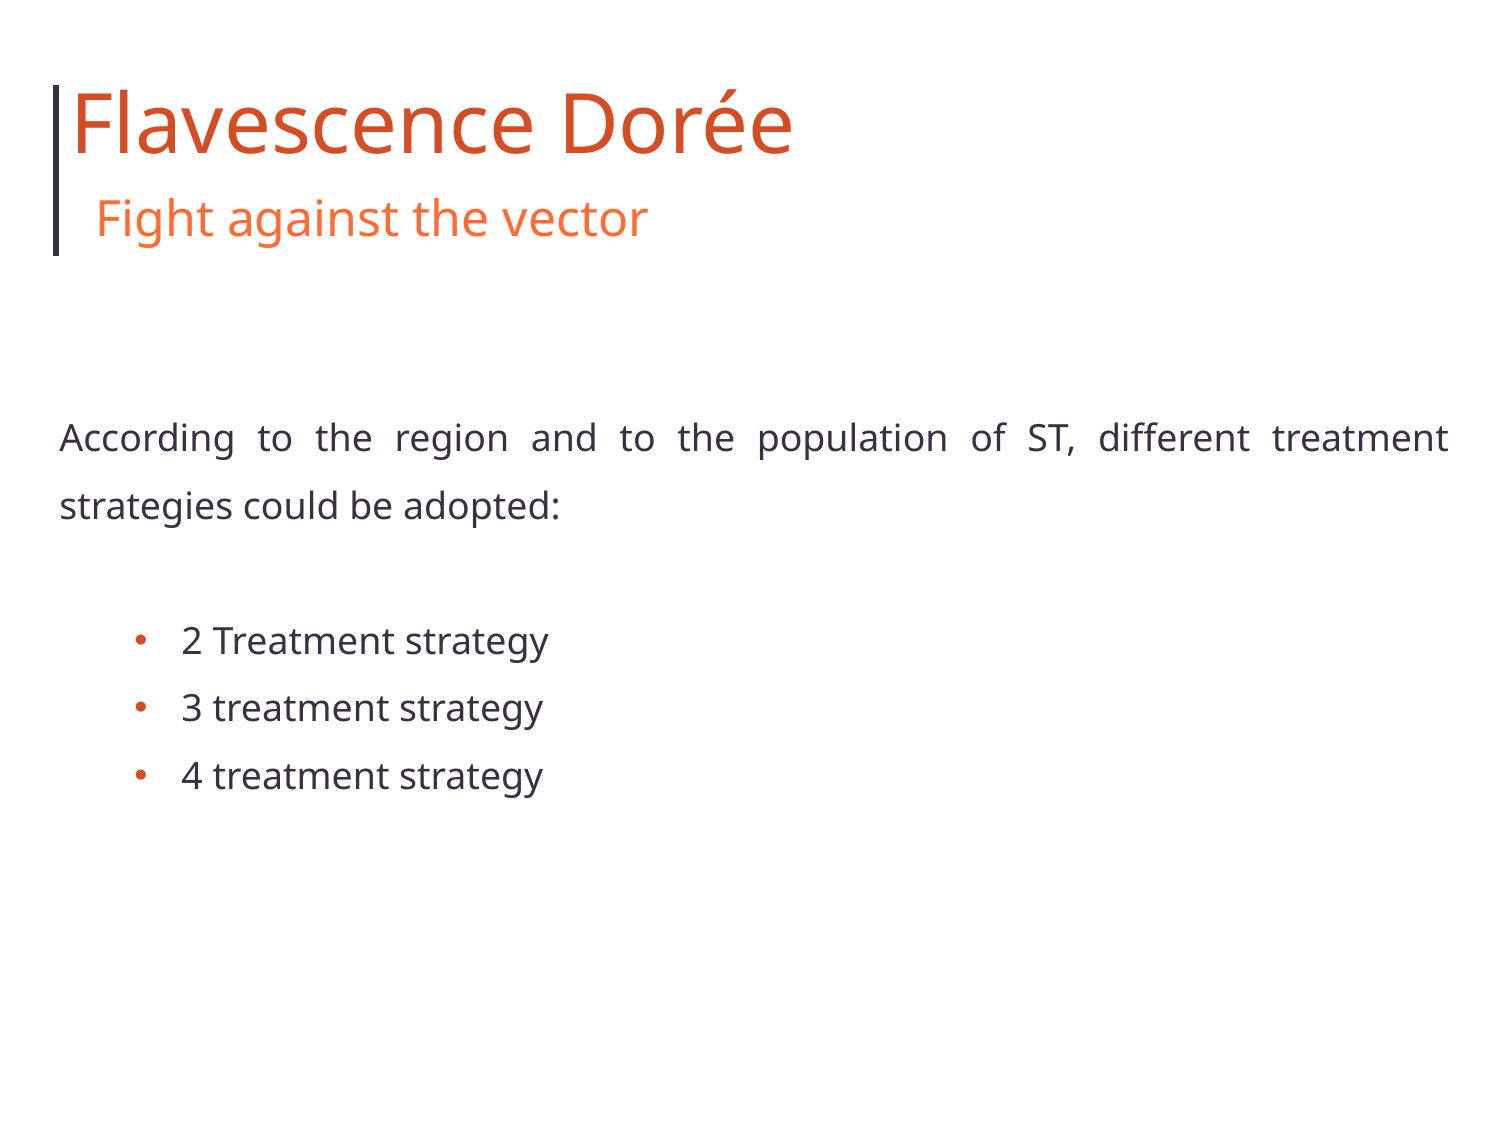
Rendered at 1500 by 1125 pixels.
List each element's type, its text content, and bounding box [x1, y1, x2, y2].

text_box Fight against the vector [80, 178, 809, 254]
text_box Flavescence Dorée [55, 62, 1153, 178]
text_box According to the region and to the population of ST, different treatment strategies could be adopted: 2 Treatment strategy 3 treatment strategy 4 treatment strategy [44, 384, 1465, 850]
